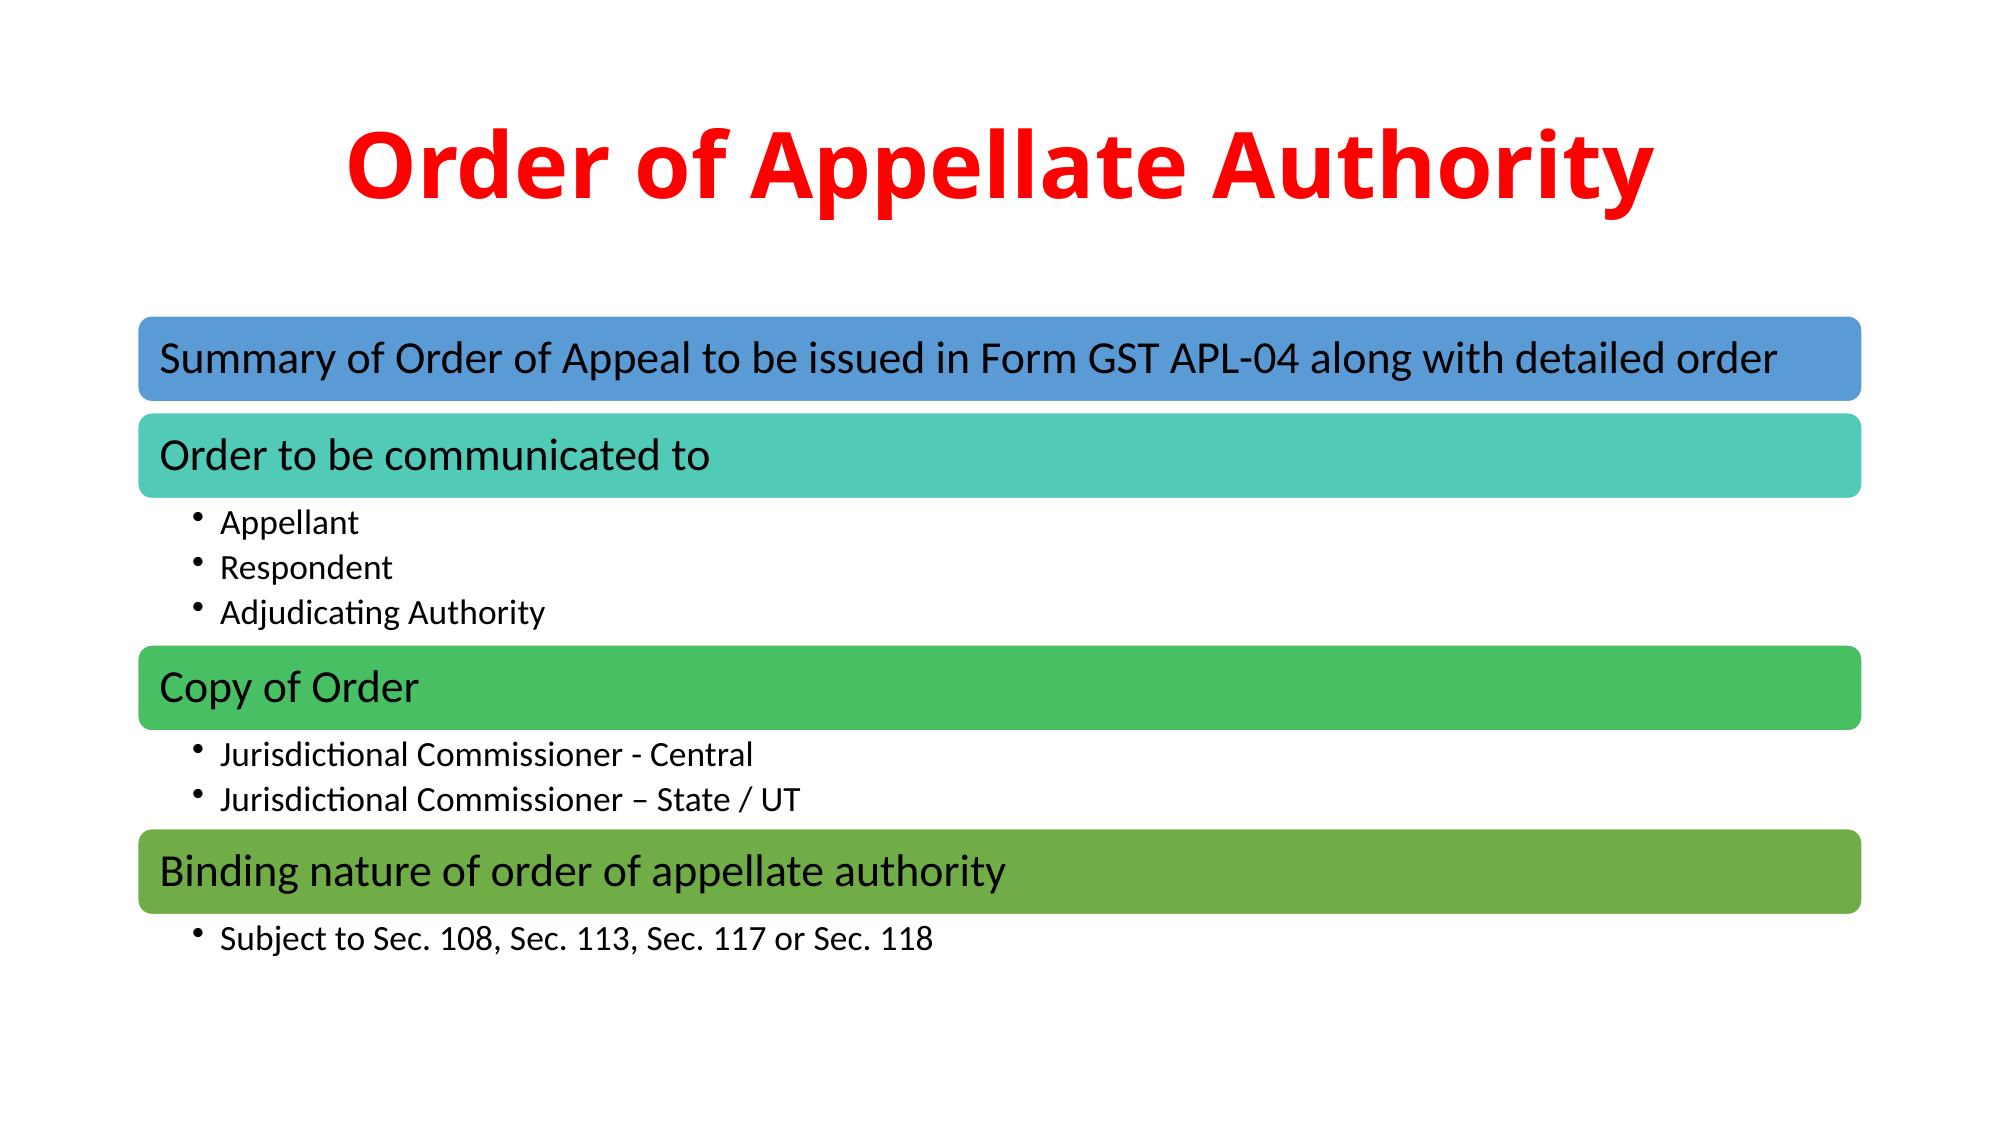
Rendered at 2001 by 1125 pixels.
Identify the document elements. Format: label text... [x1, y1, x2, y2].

title Order of Appellate Authority [137, 59, 1863, 250]
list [137, 250, 1863, 1040]
